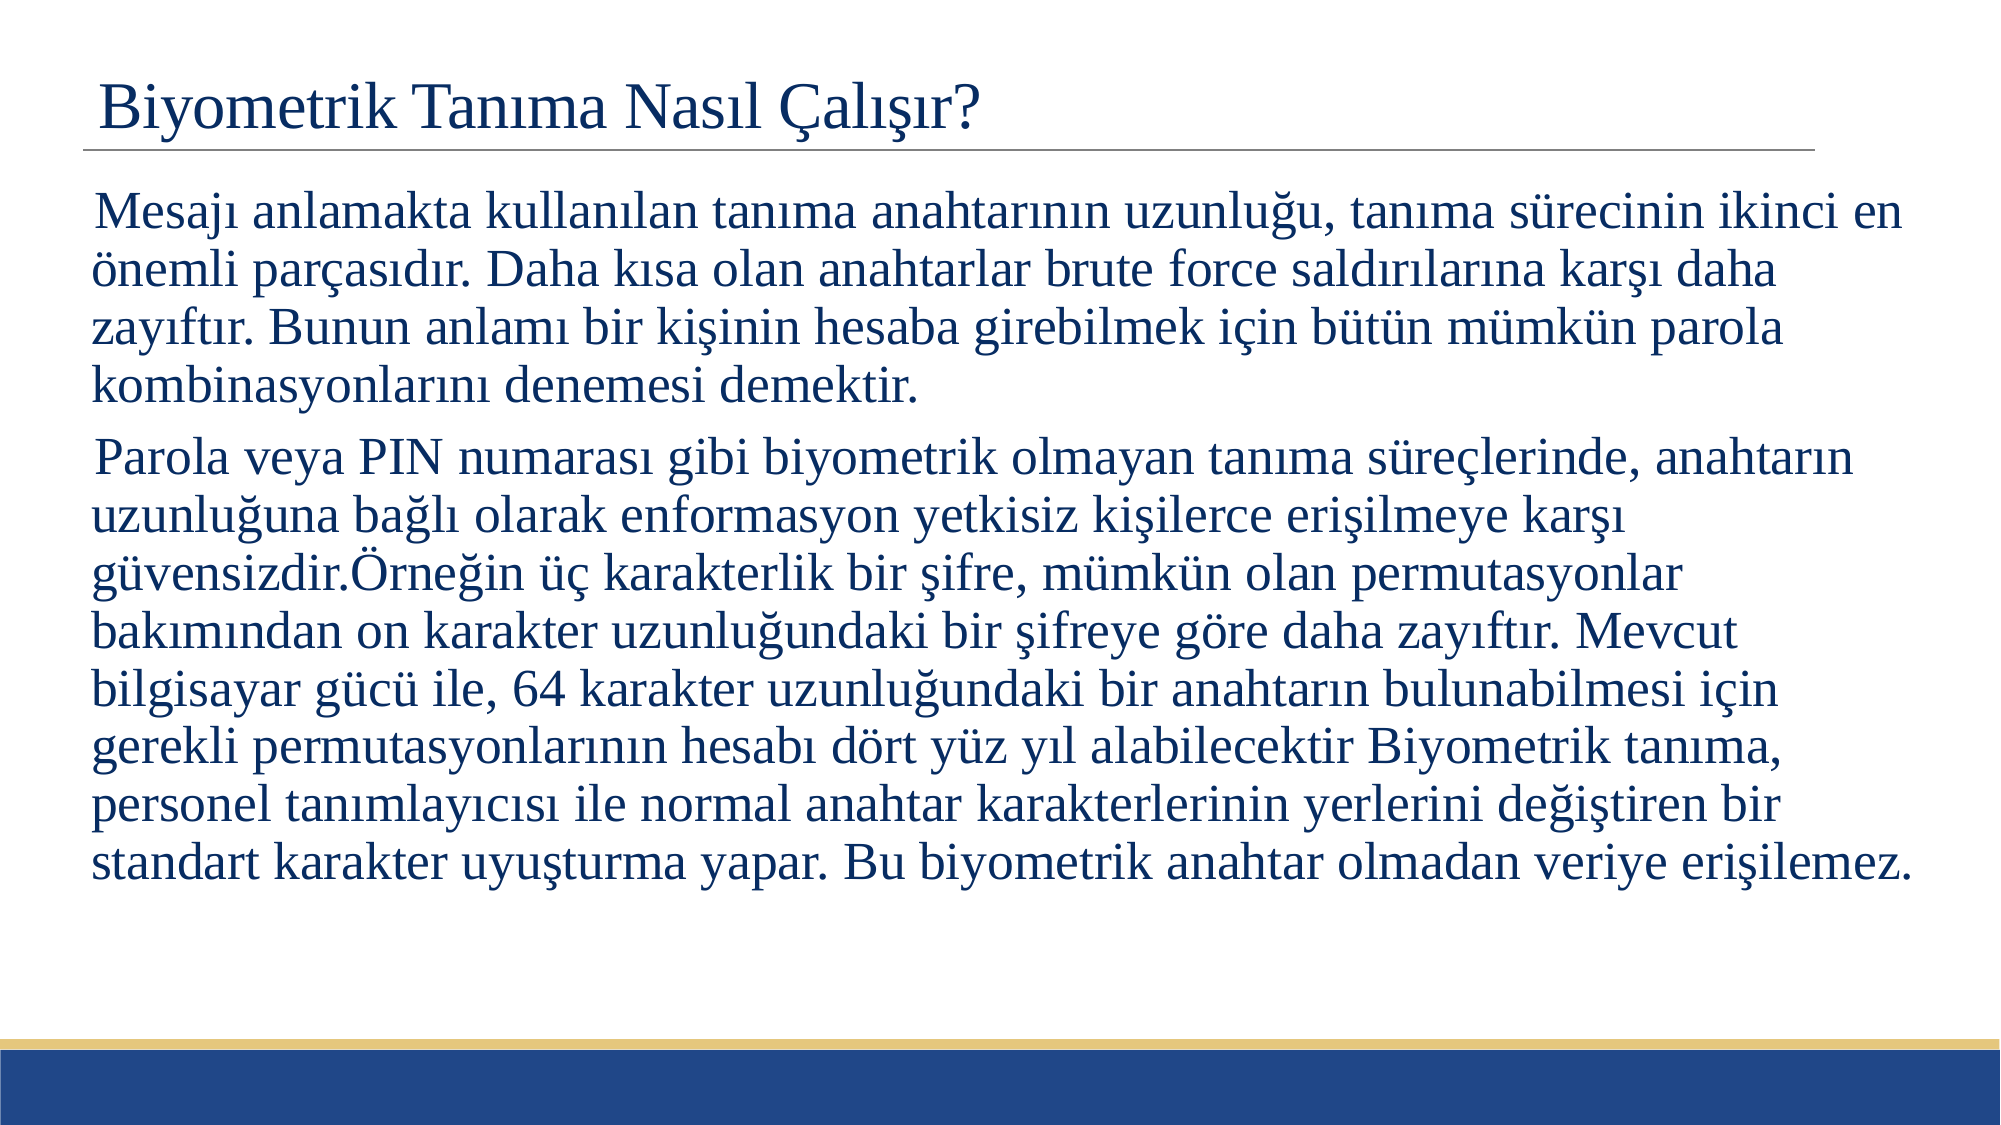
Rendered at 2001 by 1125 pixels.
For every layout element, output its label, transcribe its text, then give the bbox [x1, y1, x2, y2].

list Mesajı anlamakta kullanılan tanıma anahtarının uzunluğu, tanıma sürecinin ikinci en önemli parçasıdır. Daha kısa olan anahtarlar brute force saldırılarına karşı daha zayıftır. Bunun anlamı bir kişinin hesaba girebilmek için bütün mümkün parola kombinasyonlarını denemesi demektir. Parola veya PIN numarası gibi biyometrik olmayan tanıma süreçlerinde, anahtarın uzunluğuna bağlı olarak enformasyon yetkisiz kişilerce erişilmeye karşı güvensizdir.Örneğin üç karakterlik bir şifre, mümkün olan permutasyonlar bakımından on karakter uzunluğundaki bir şifreye göre daha zayıftır. Mevcut bilgisayar gücü ile, 64 karakter uzunluğundaki bir anahtarın bulunabilmesi için gerekli permutasyonlarının hesabı dört yüz yıl alabilecektir Biyometrik tanıma, personel tanımlayıcısı ile normal anahtar karakterlerinin yerlerini değiştiren bir standart karakter uyuşturma yapar. Bu biyometrik anahtar olmadan veriye erişilemez. [83, 174, 1917, 963]
title Biyometrik Tanıma Nasıl Çalışır? [83, 47, 1830, 150]
